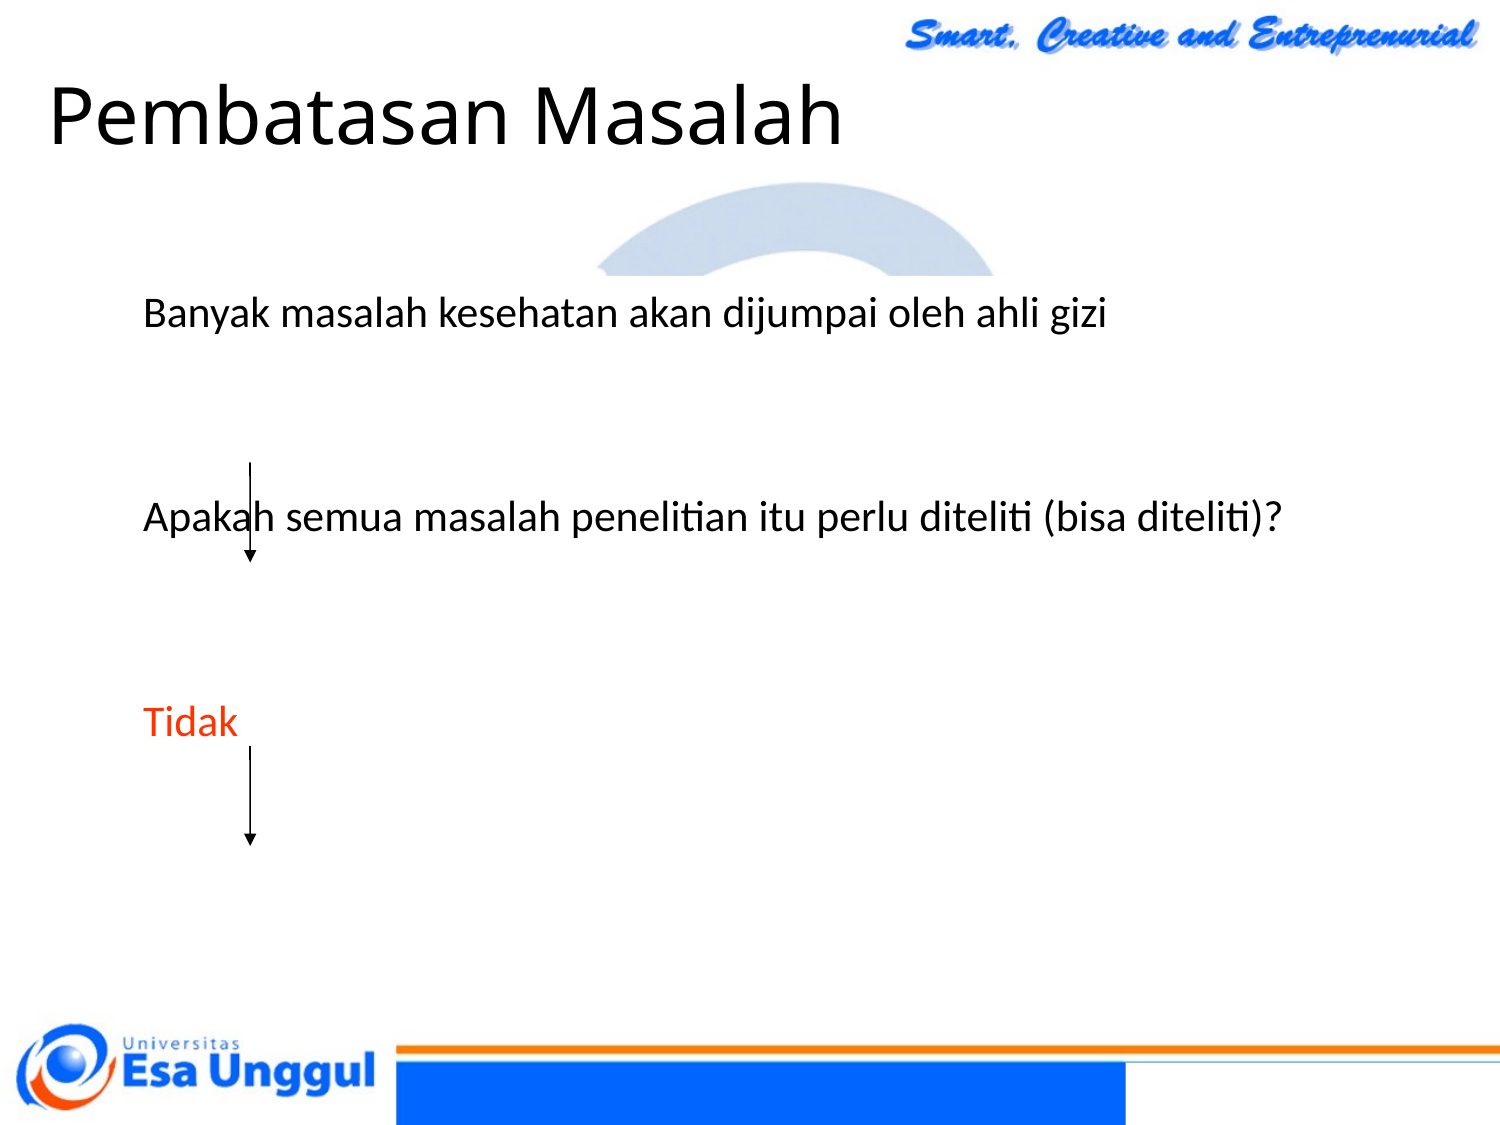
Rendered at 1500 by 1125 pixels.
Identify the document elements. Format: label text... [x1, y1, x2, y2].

list Banyak masalah kesehatan akan dijumpai oleh ahli gizi Apakah semua masalah penelitian itu perlu diteliti (bisa diteliti)? Tidak [99, 275, 1400, 976]
text_box [244, 745, 257, 846]
picture [0, 0, 1500, 1125]
text_box [244, 462, 257, 563]
title Pembatasan Masalah [32, 37, 1347, 188]
